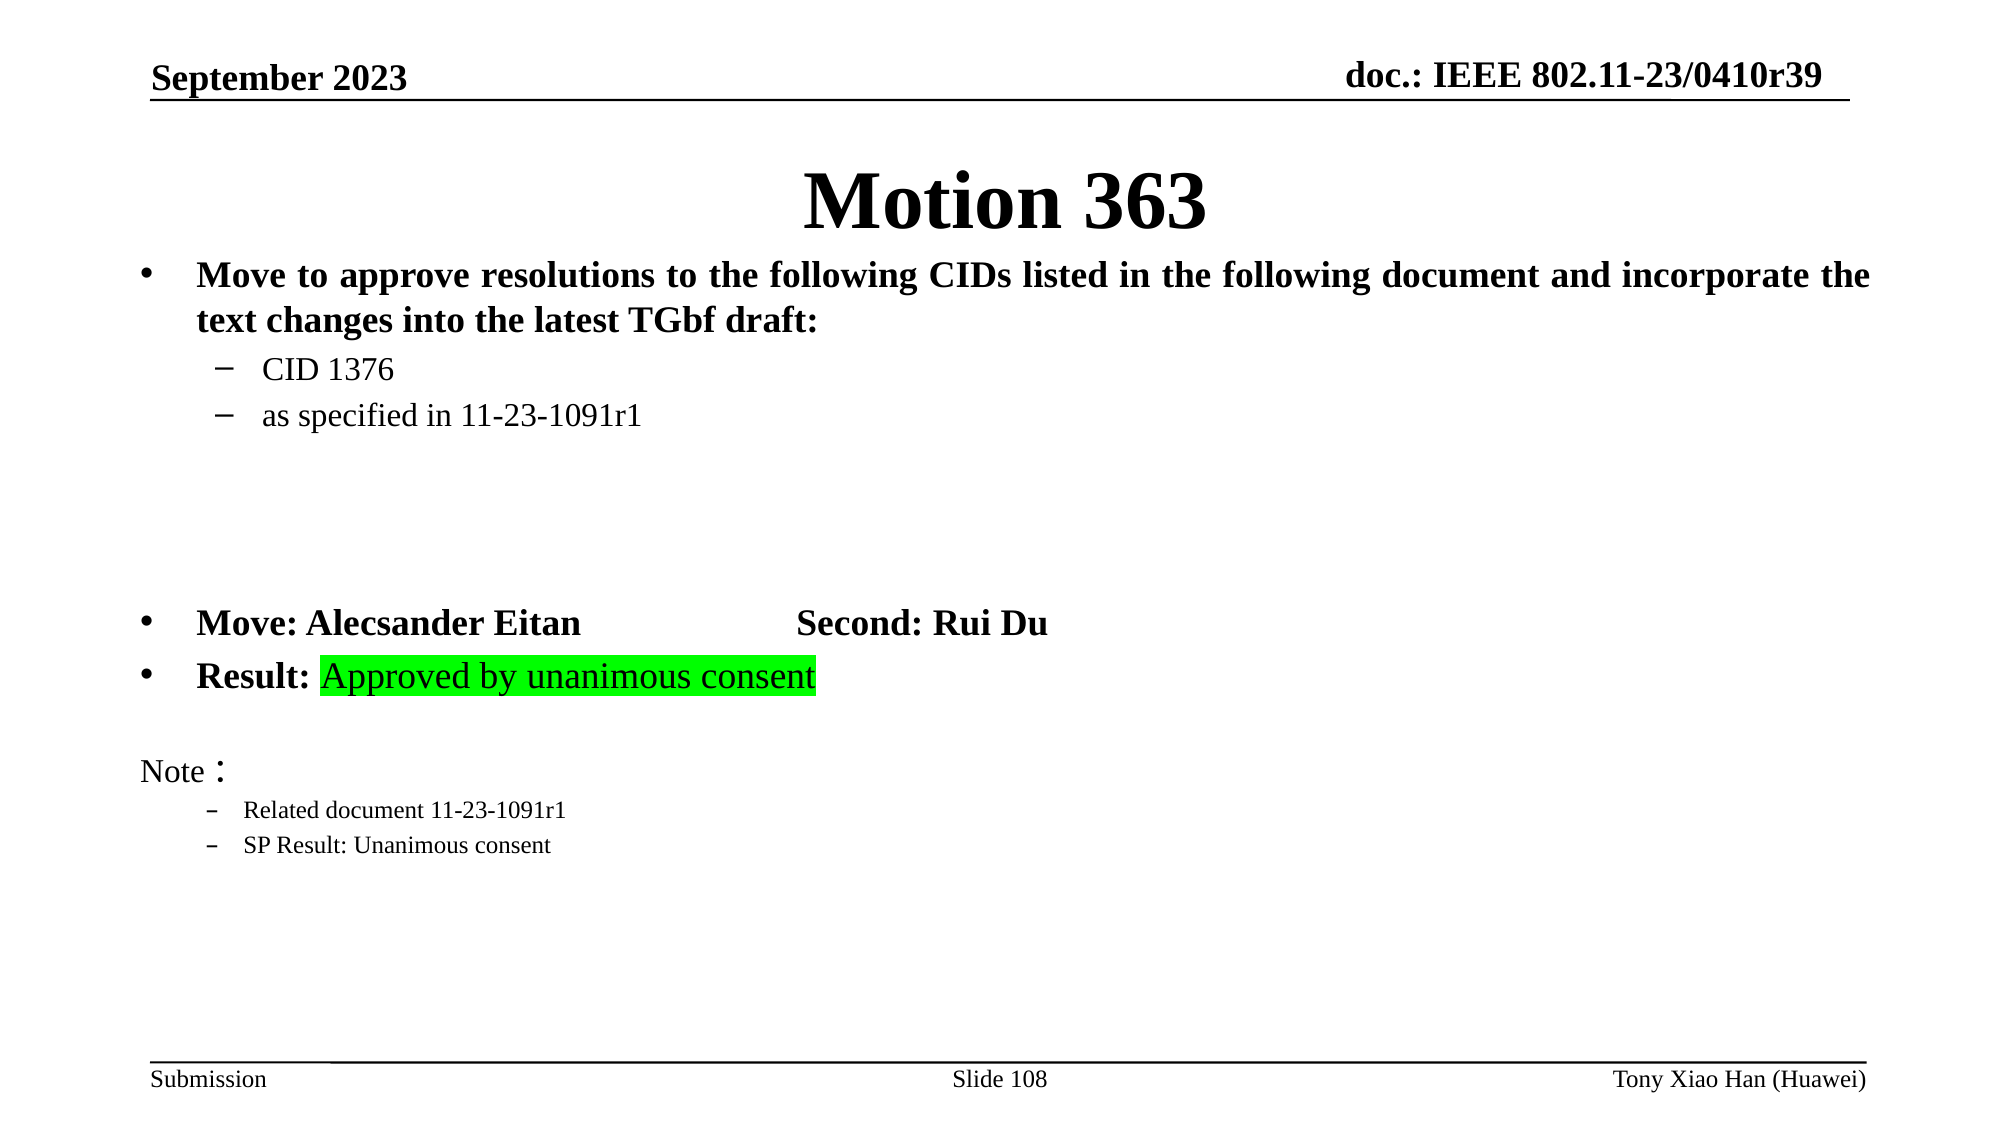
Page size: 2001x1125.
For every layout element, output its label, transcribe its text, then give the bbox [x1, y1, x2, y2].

text_box Move to approve resolutions to the following CIDs listed in the following document and incorporate the text changes into the latest TGbf draft: CID 1376 as specified in 11-23-1091r1 Move: Alecsander Eitan Second: Rui Du Result: Approved by unanimous consent Note： Related document 11-23-1091r1 SP Result: Unanimous consent [125, 212, 1888, 900]
text_box Motion 363 [368, 137, 1644, 212]
